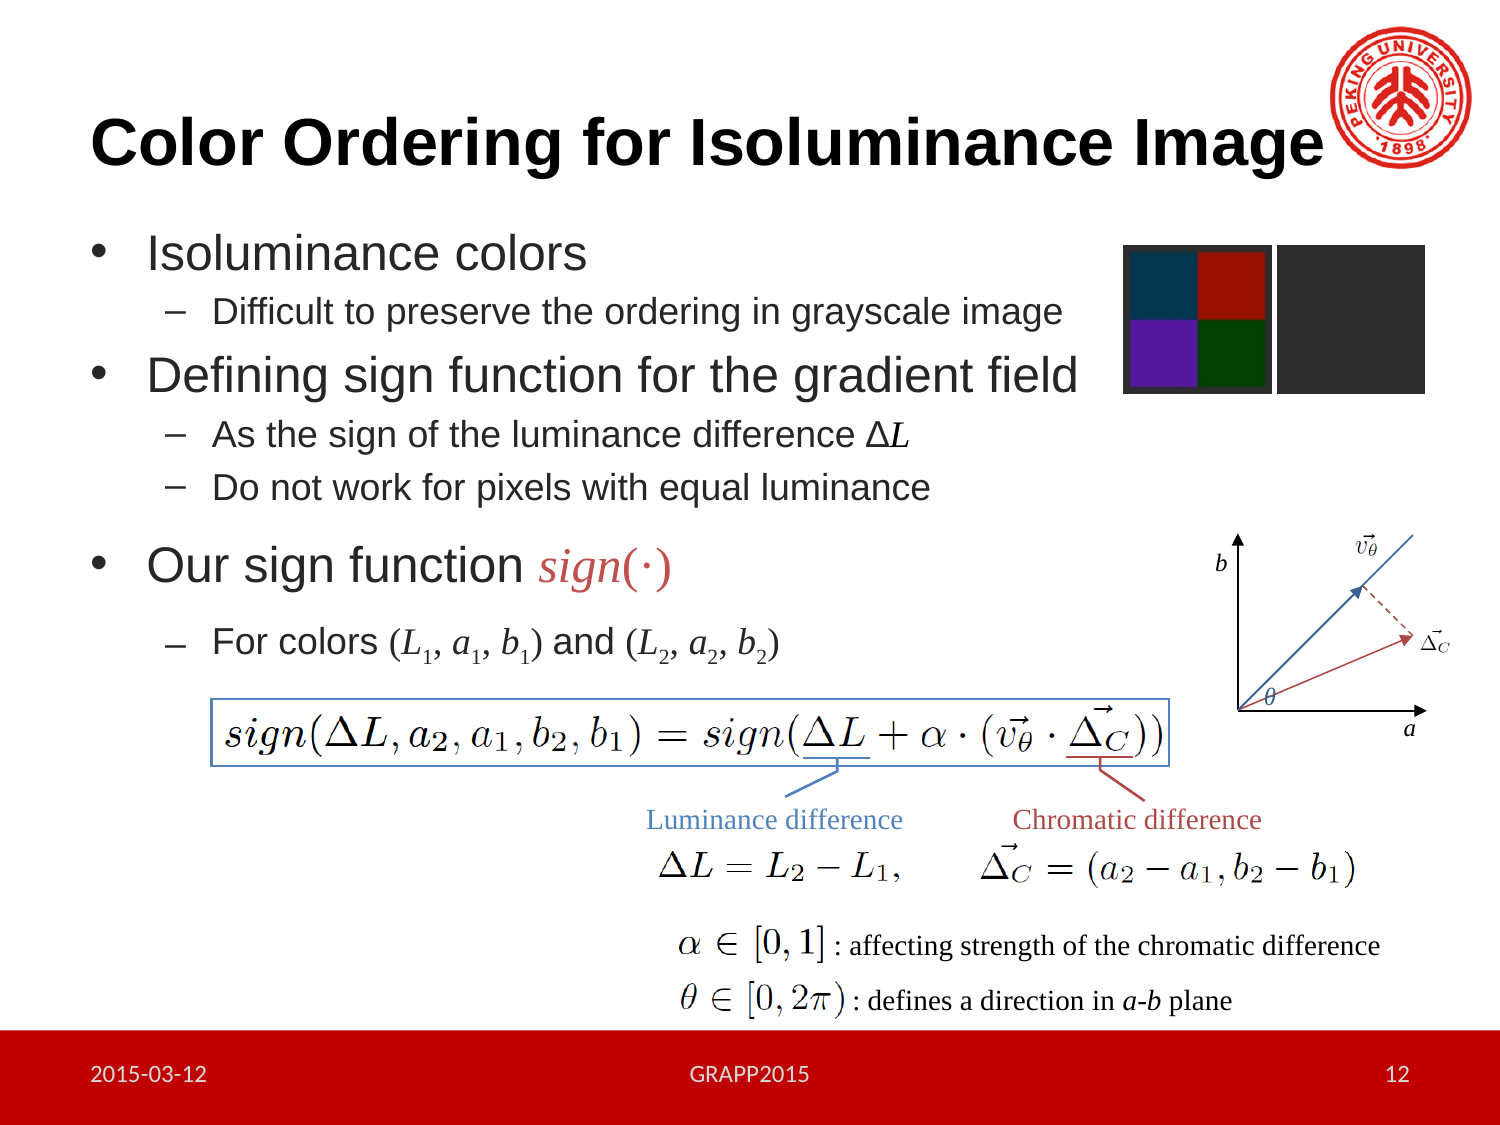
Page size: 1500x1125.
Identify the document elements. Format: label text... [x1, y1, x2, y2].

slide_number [75, 1042, 425, 1103]
list Isoluminance colors Difficult to preserve the ordering in grayscale image Defining sign function for the gradient field As the sign of the luminance difference ∆L Do not work for pixels with equal luminance Our sign function sign(·) For colors (L1, a1, b1) and (L2, a2, b2) [74, 212, 1426, 738]
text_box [973, 667, 1363, 894]
title Color Ordering for Isoluminance Image [74, 44, 1426, 212]
picture [212, 699, 624, 766]
picture [1325, 24, 1475, 173]
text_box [1123, 245, 1426, 394]
picture [926, 699, 973, 766]
footer GRAPP2015 [512, 1042, 988, 1103]
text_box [670, 918, 1438, 1025]
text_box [1200, 524, 1451, 750]
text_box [624, 665, 926, 888]
slide_number 12 [1074, 1042, 1425, 1103]
